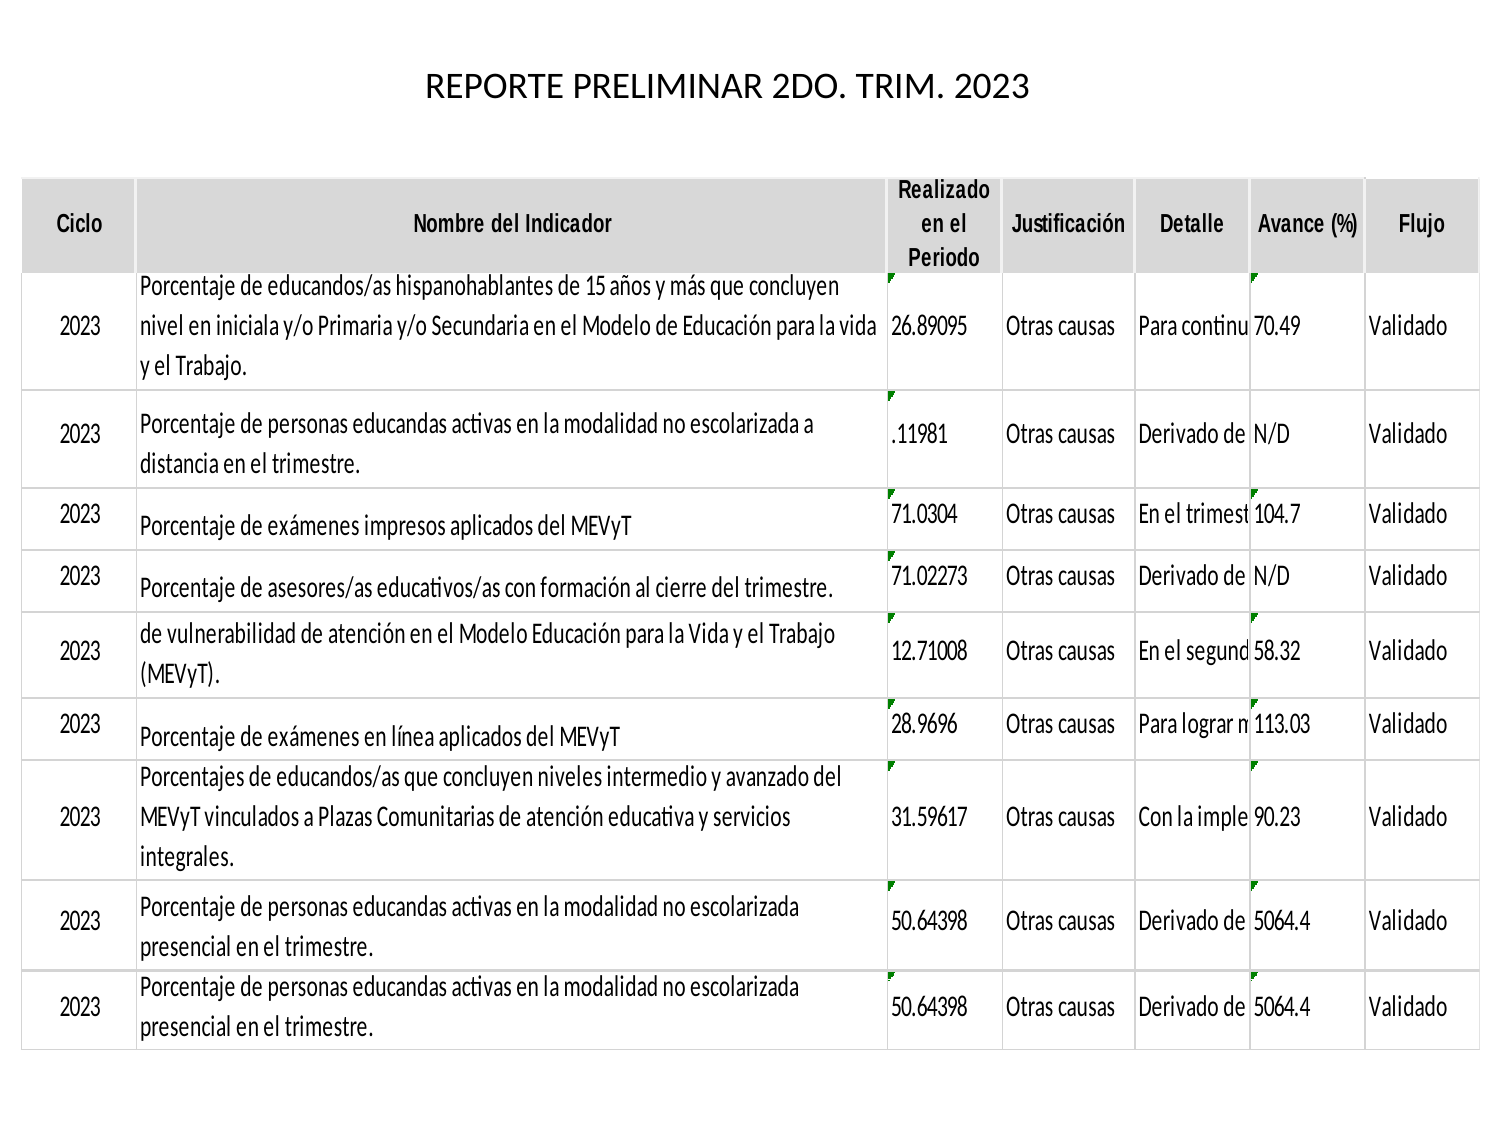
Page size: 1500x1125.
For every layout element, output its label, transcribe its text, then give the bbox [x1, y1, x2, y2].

text_box REPORTE PRELIMINAR 2DO. TRIM. 2023 [410, 54, 1130, 114]
picture [20, 177, 1482, 1052]
